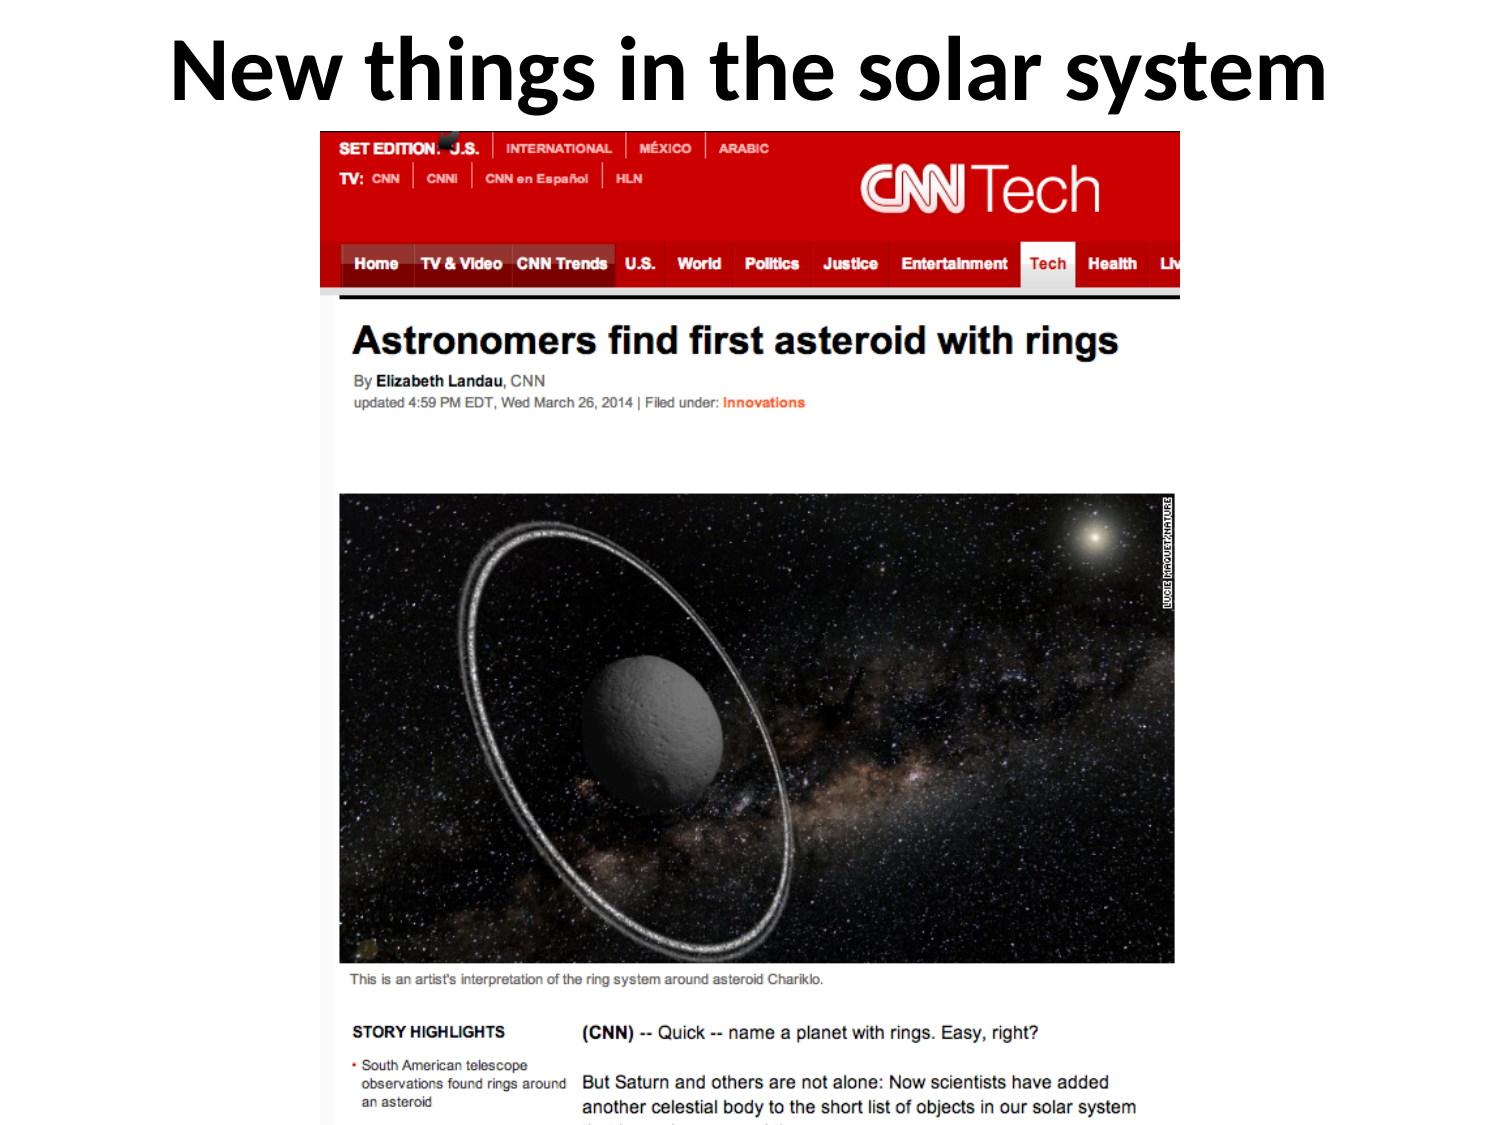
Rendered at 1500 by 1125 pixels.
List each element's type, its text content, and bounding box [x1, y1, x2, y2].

picture [320, 131, 1180, 1125]
title New things in the solar system [75, 0, 1425, 132]
